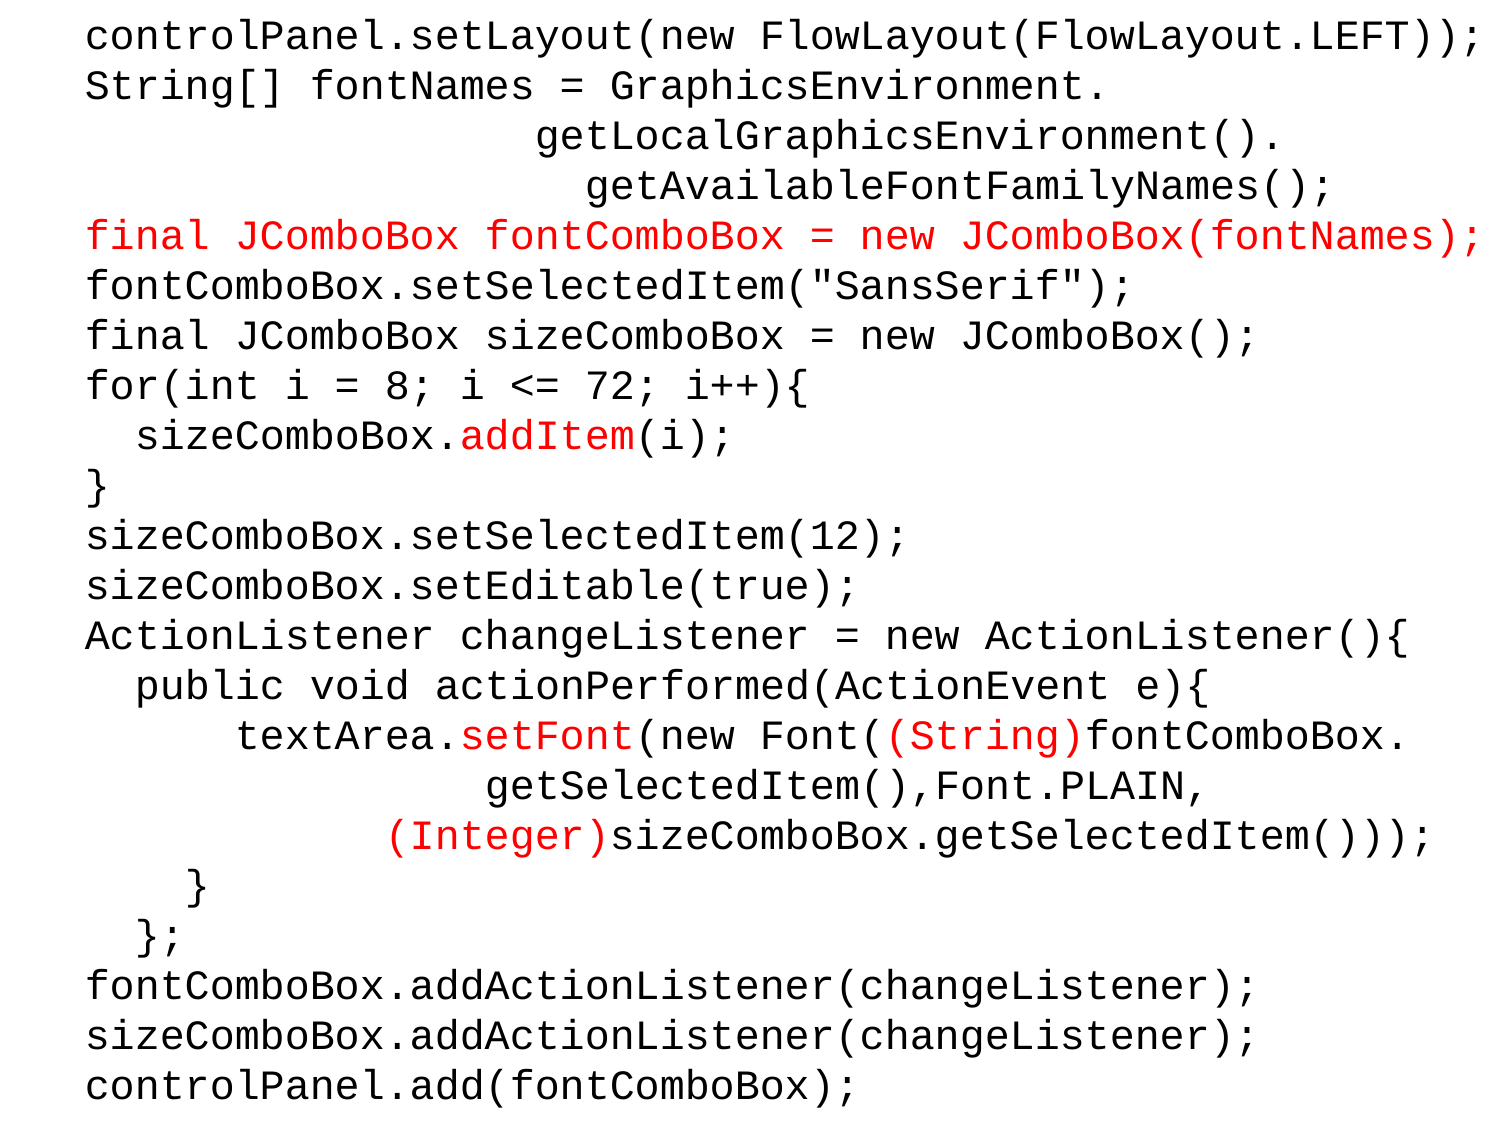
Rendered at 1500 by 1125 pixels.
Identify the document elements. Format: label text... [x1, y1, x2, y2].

text_box controlPanel.setLayout(new FlowLayout(FlowLayout.LEFT)); String[] fontNames = GraphicsEnvironment. getLocalGraphicsEnvironment(). getAvailableFontFamilyNames(); final JComboBox fontComboBox = new JComboBox(fontNames); fontComboBox.setSelectedItem("SansSerif"); final JComboBox sizeComboBox = new JComboBox(); for(int i = 8; i <= 72; i++){ sizeComboBox.addItem(i); } sizeComboBox.setSelectedItem(12); sizeComboBox.setEditable(true); ActionListener changeListener = new ActionListener(){ public void actionPerformed(ActionEvent e){ textArea.setFont(new Font((String)fontComboBox. getSelectedItem(),Font.PLAIN, (Integer)sizeComboBox.getSelectedItem())); } }; fontComboBox.addActionListener(changeListener); sizeComboBox.addActionListener(changeListener); controlPanel.add(fontComboBox); [0, 0, 1500, 1125]
